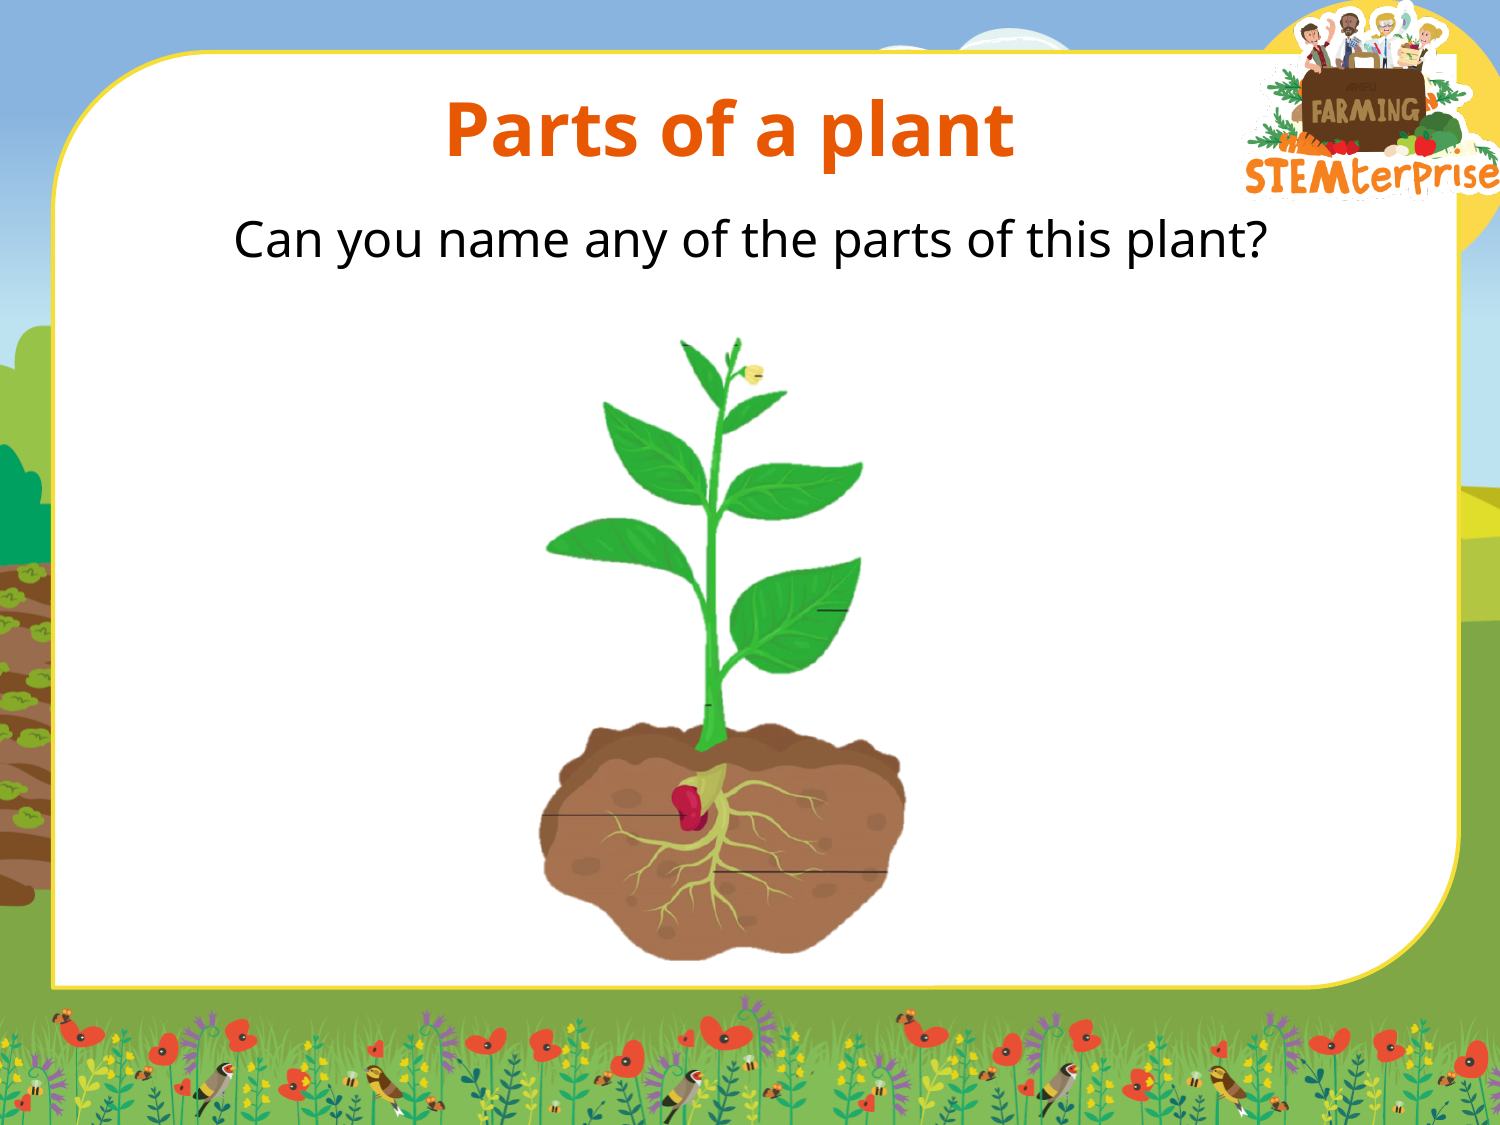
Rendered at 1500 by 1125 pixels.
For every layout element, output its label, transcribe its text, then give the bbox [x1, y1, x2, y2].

text_box [50, 49, 1461, 990]
text_box Can you name any of the parts of this plant? [107, 200, 1396, 276]
picture [0, 0, 1500, 1125]
text_box Parts of a plant [151, 73, 1234, 179]
